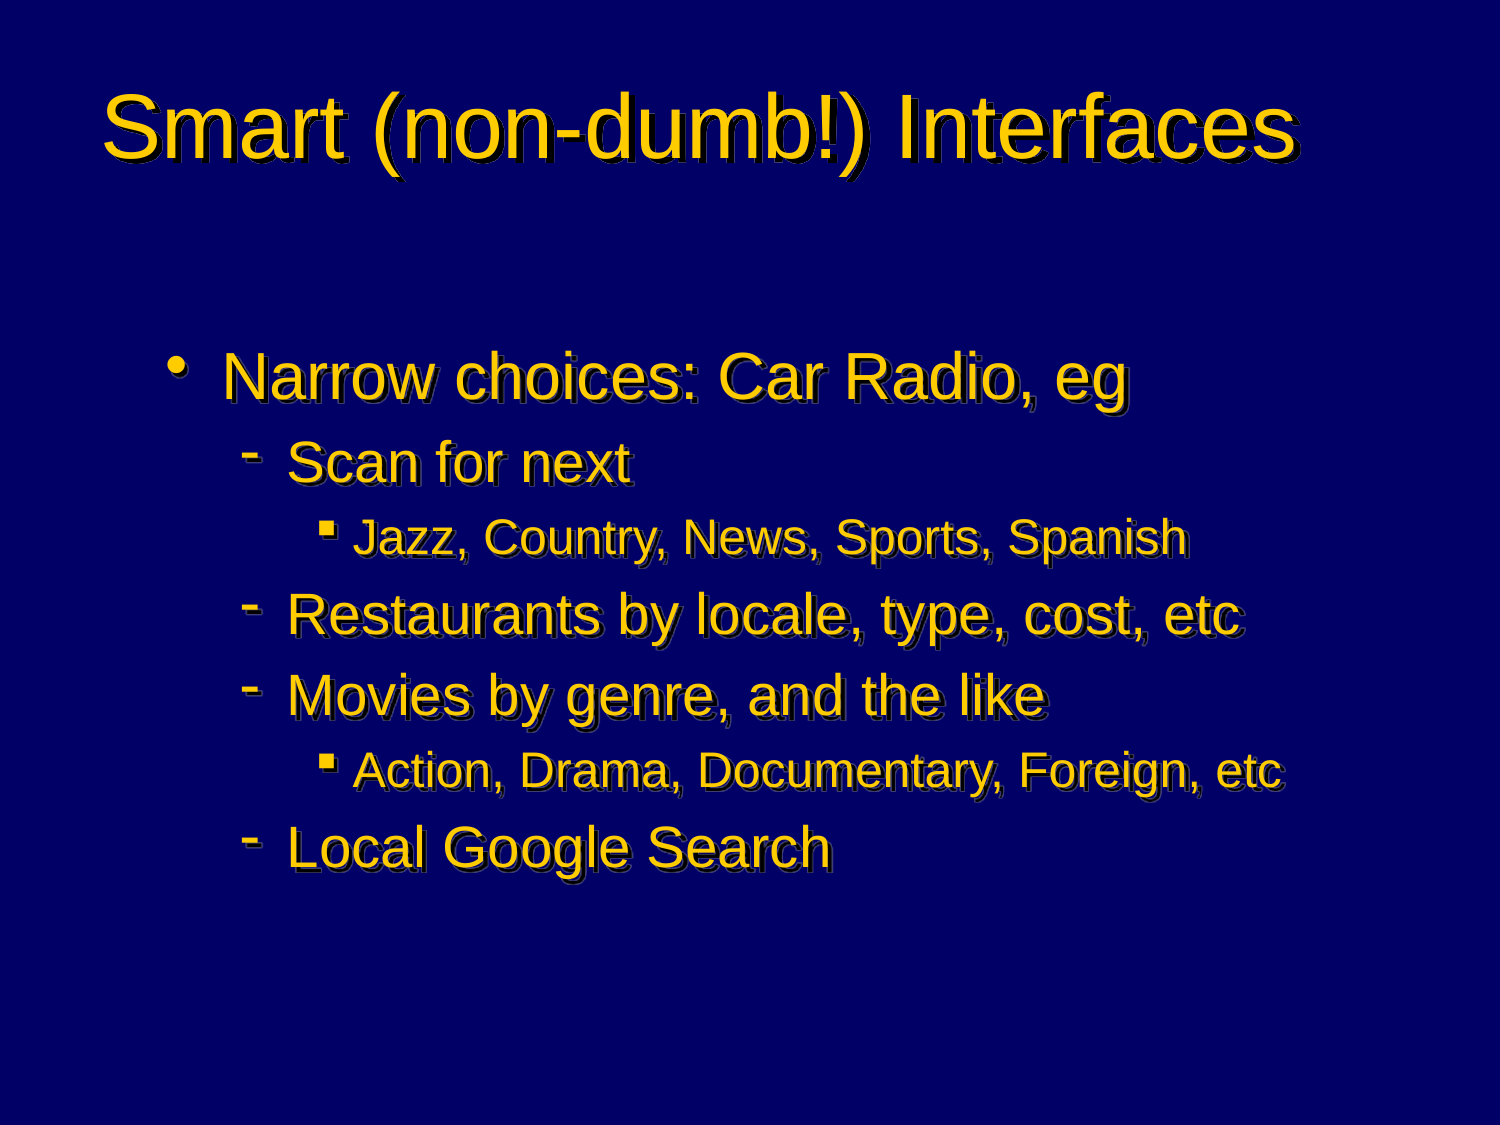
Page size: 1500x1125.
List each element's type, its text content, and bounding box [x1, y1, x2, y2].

list Narrow choices: Car Radio, eg Scan for next Jazz, Country, News, Sports, Spanish Restaurants by locale, type, cost, etc Movies by genre, and the like Action, Drama, Documentary, Foreign, etc Local Google Search [149, 324, 1463, 1001]
title Smart (non-dumb!) Interfaces [0, 27, 1315, 216]
